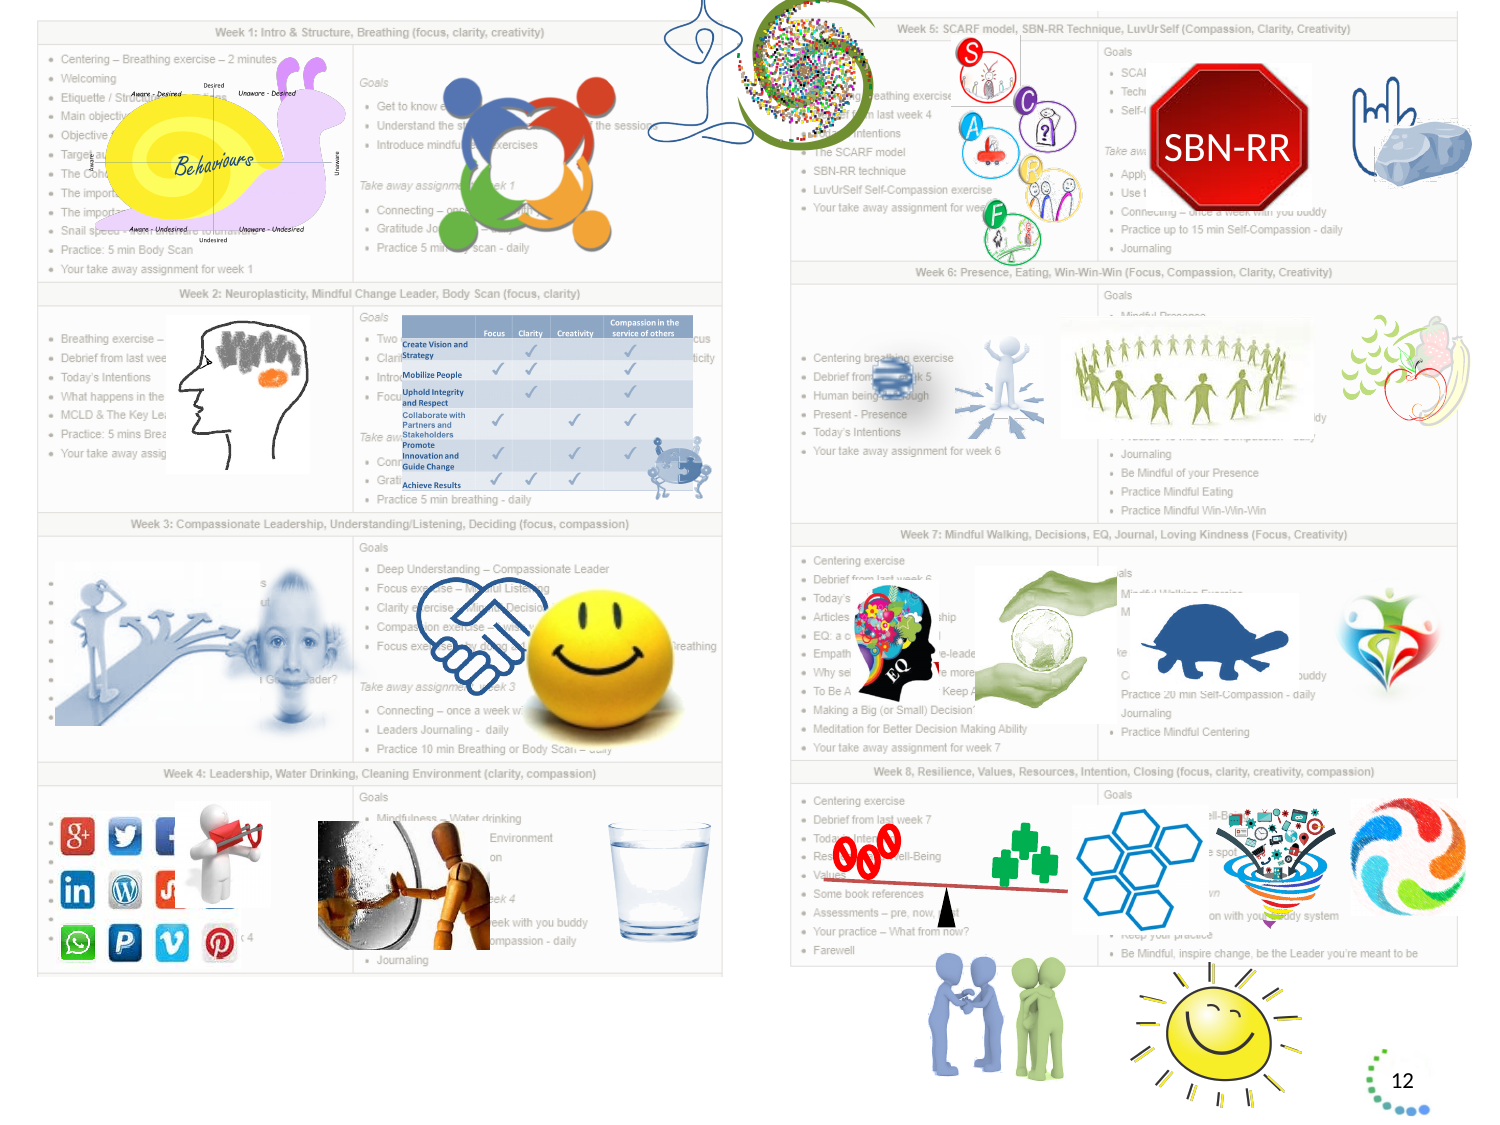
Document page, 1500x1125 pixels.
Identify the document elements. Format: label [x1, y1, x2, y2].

text_box [401, 552, 715, 768]
picture [785, 11, 1472, 1108]
text_box [54, 801, 271, 969]
picture [35, 5, 774, 977]
text_box [1145, 63, 1313, 211]
text_box [824, 820, 1067, 928]
text_box [601, 0, 876, 153]
text_box [925, 949, 1069, 1083]
text_box [1341, 314, 1472, 430]
picture [1363, 1047, 1435, 1117]
